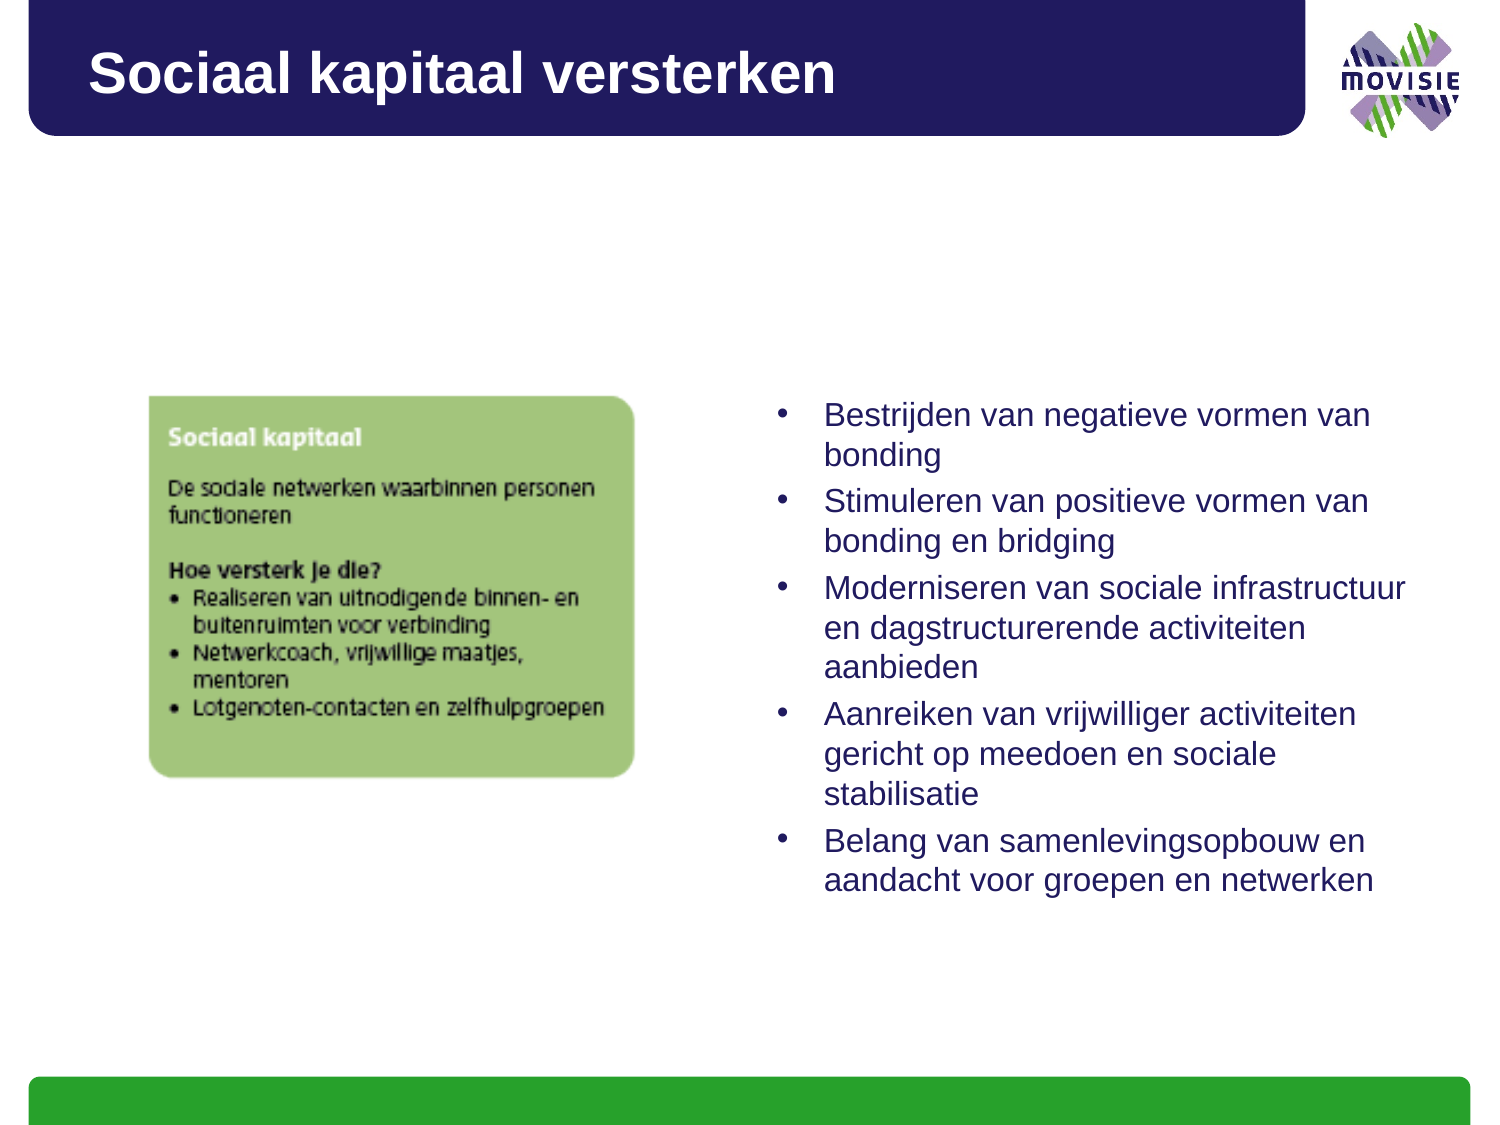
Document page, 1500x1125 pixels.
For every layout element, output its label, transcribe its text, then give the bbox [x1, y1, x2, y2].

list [67, 314, 718, 883]
title Sociaal kapitaal versterken [88, 34, 1276, 94]
picture [1342, 23, 1459, 138]
list Bestrijden van negatieve vormen van bonding Stimuleren van positieve vormen van bonding en bridging Moderniseren van sociale infrastructuur en dagstructurerende activiteiten aanbieden Aanreiken van vrijwilliger activiteiten gericht op meedoen en sociale stabilisatie Belang van samenlevingsopbouw en aandacht voor groepen en netwerken [776, 196, 1441, 1050]
